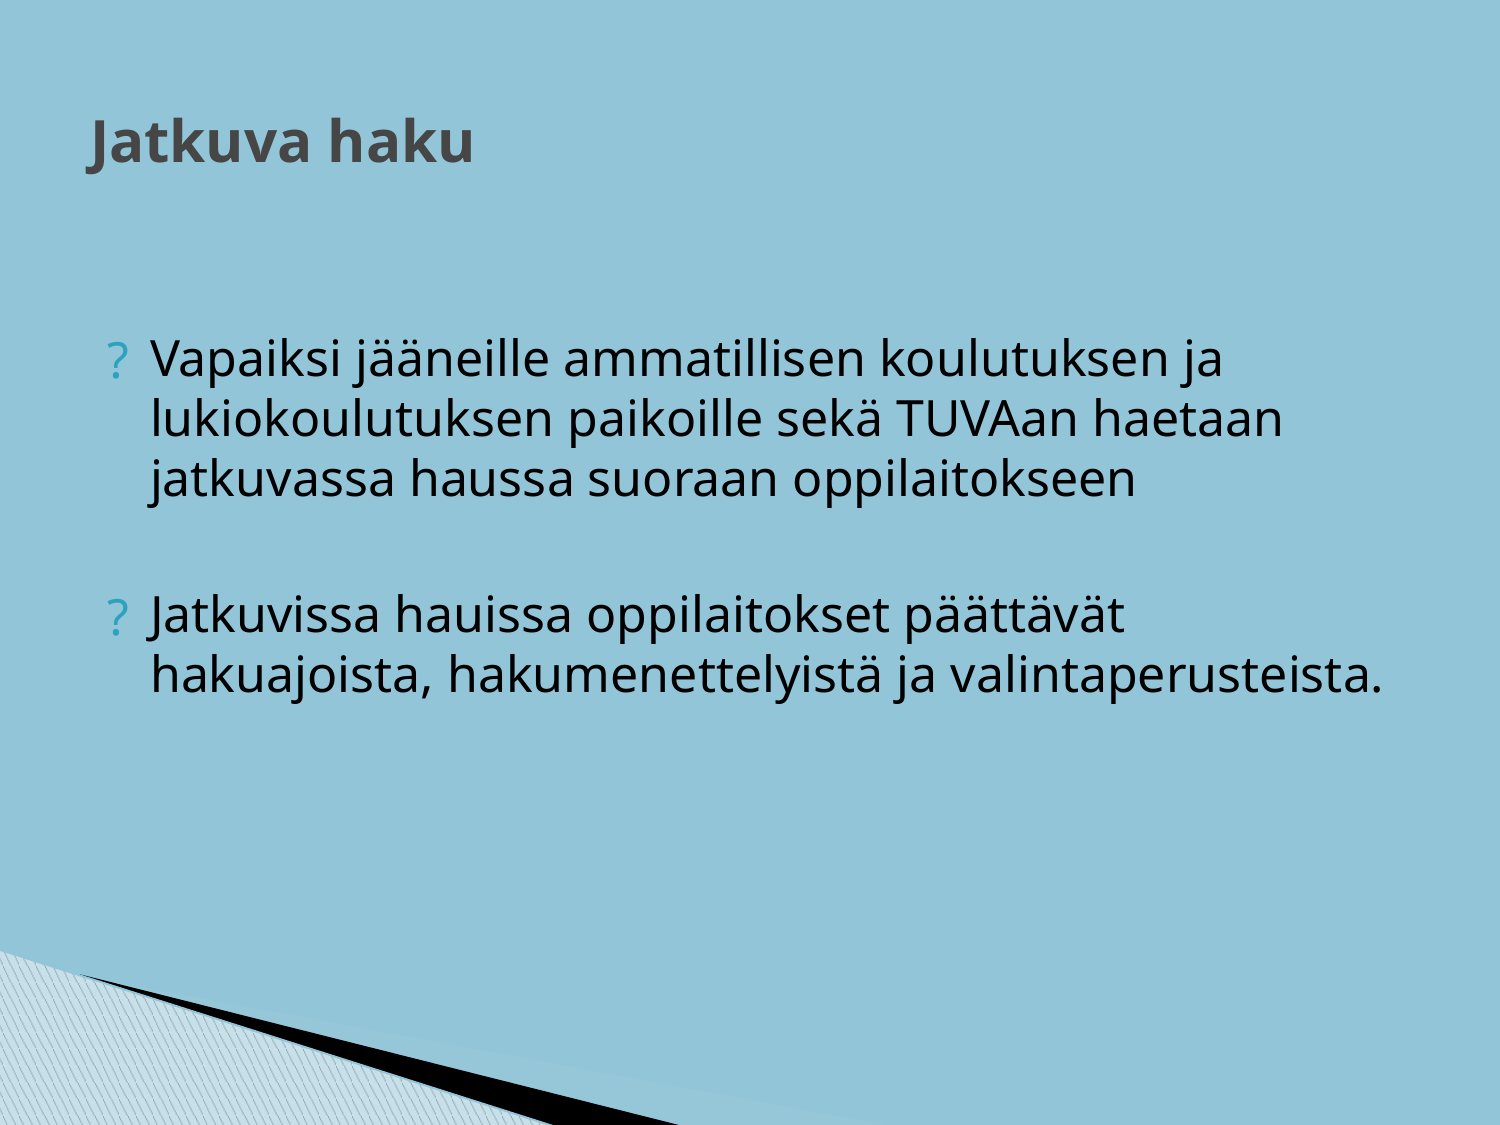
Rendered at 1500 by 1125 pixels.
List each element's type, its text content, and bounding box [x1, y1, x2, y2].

list Vapaiksi jääneille ammatillisen koulutuksen ja lukiokoulutuksen paikoille sekä TUVAan haetaan jatkuvassa haussa suoraan oppilaitokseen Jatkuvissa hauissa oppilaitokset päättävät hakuajoista, hakumenettelyistä ja valintaperusteista. [75, 243, 1425, 986]
title Jatkuva haku [75, 45, 1425, 233]
